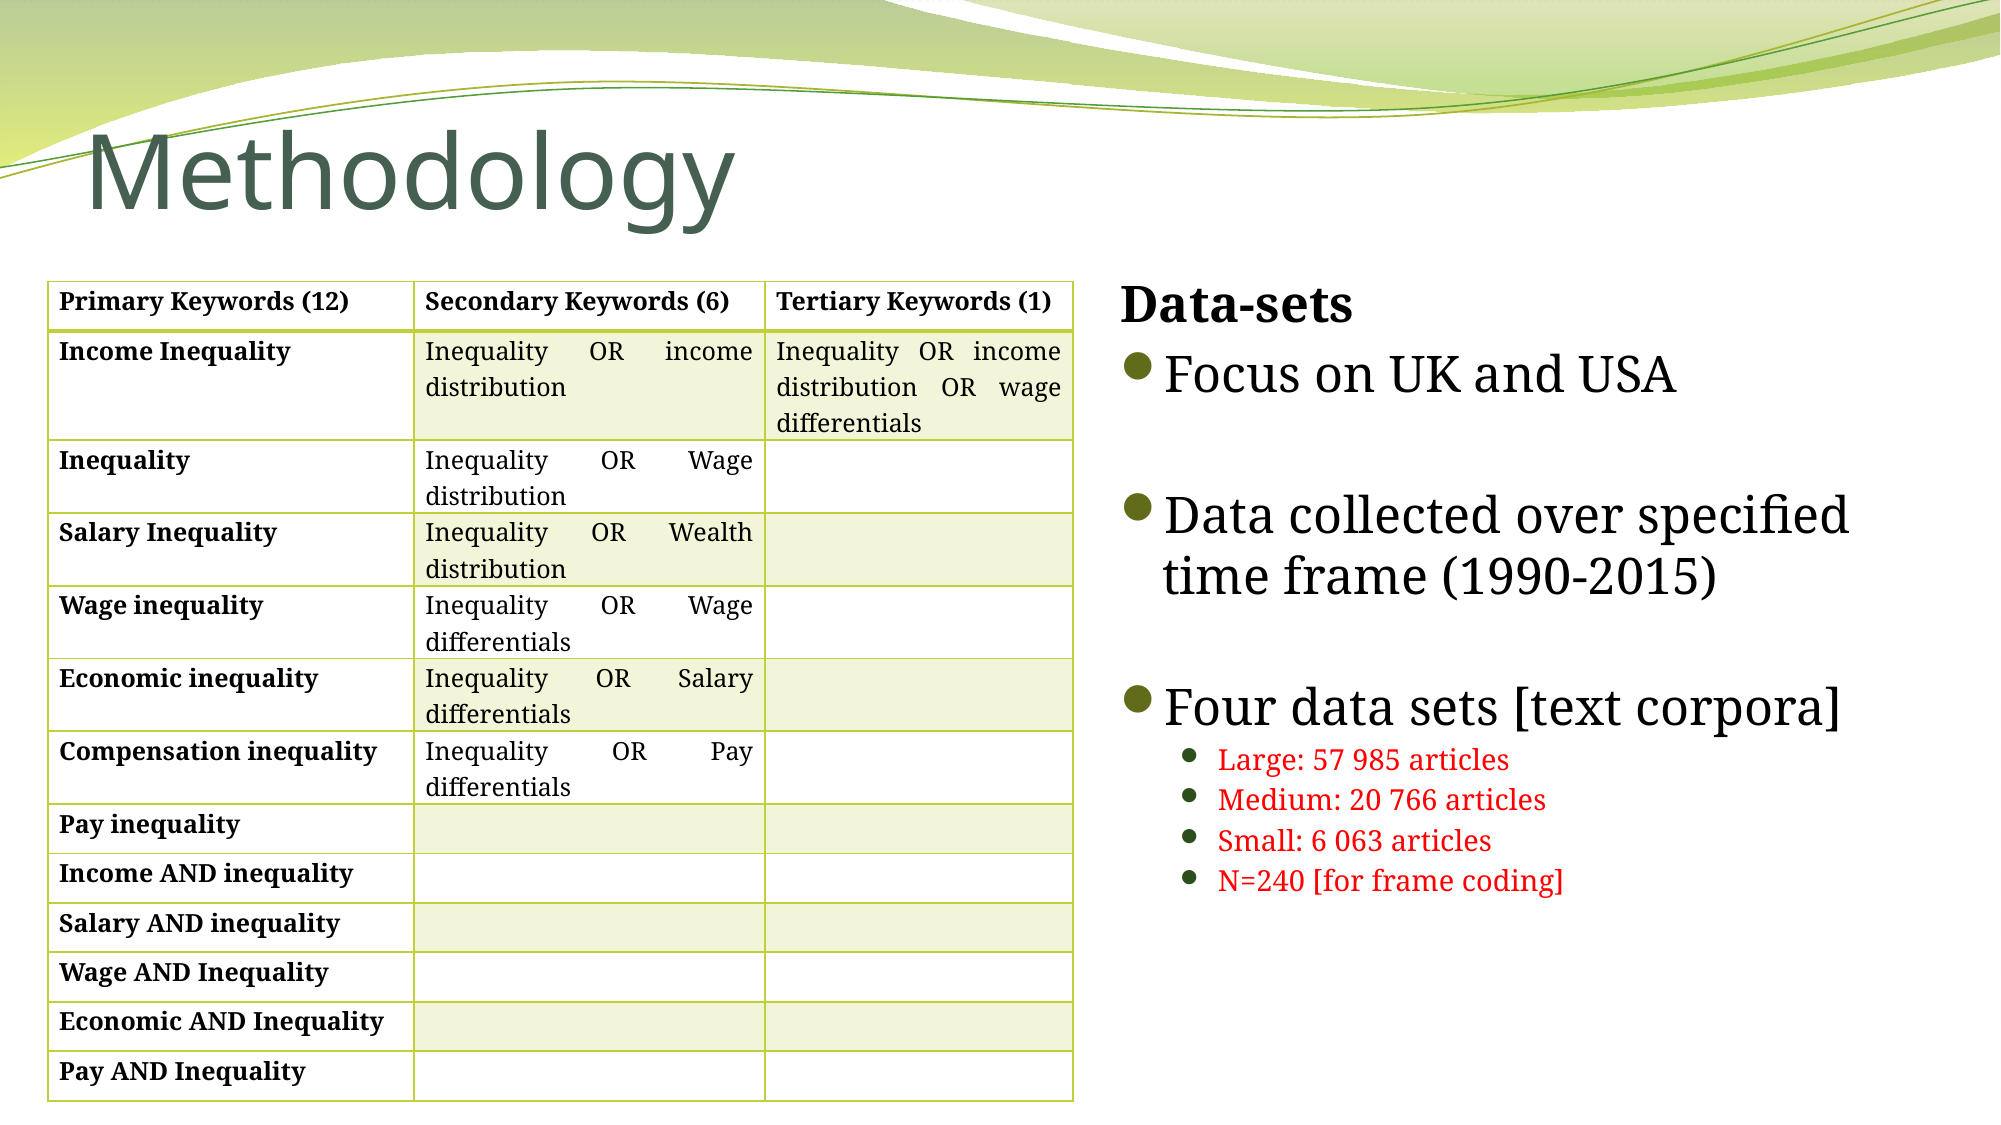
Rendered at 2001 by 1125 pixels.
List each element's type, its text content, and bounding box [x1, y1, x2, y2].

table_cell Wage AND Inequality [49, 953, 413, 1001]
table_cell [415, 904, 764, 951]
table_cell Income Inequality [49, 333, 413, 439]
list Data-sets Focus on UK and USA Data collected over specified time frame (1990-2015) Four data sets [text corpora] Large: 57 985 articles Medium: 20 766 articles Small: 6 063 articles N=240 [for frame coding] [1105, 264, 1897, 985]
table_cell Salary AND inequality [49, 904, 413, 951]
table_cell Inequality OR Wage differentials [415, 587, 764, 658]
table_cell Economic inequality [49, 659, 413, 730]
table_cell [766, 514, 1072, 585]
table_cell [415, 1003, 764, 1050]
table_cell [766, 659, 1072, 730]
table_cell [415, 805, 764, 853]
table_cell [415, 953, 764, 1001]
title Methodology [83, 42, 1884, 231]
table_header Tertiary Keywords (1) [766, 282, 1072, 329]
table_cell Income AND inequality [49, 854, 413, 902]
table_cell [415, 854, 764, 902]
table_cell [766, 904, 1072, 951]
table_cell Inequality OR Pay differentials [415, 732, 764, 803]
table_cell Pay AND Inequality [49, 1052, 413, 1100]
table_cell [766, 732, 1072, 803]
table_cell Inequality OR income distribution OR wage differentials [766, 333, 1072, 439]
table_cell [766, 441, 1072, 512]
table_cell Pay inequality [49, 805, 413, 853]
table_cell Wage inequality [49, 587, 413, 658]
table_cell Inequality OR Salary differentials [415, 659, 764, 730]
table_cell [766, 587, 1072, 658]
table_cell [766, 854, 1072, 902]
table_cell [766, 805, 1072, 853]
table_cell [766, 1052, 1072, 1100]
table_header Primary Keywords (12) [49, 282, 413, 329]
table_cell Inequality OR Wage distribution [415, 441, 764, 512]
table_cell [766, 1003, 1072, 1050]
table_cell [766, 953, 1072, 1001]
table_cell Inequality [49, 441, 413, 512]
table_cell Economic AND Inequality [49, 1003, 413, 1050]
table_cell Inequality OR income distribution [415, 333, 764, 439]
table_header Secondary Keywords (6) [415, 282, 764, 329]
table_cell Inequality OR Wealth distribution [415, 514, 764, 585]
table_cell Compensation inequality [49, 732, 413, 803]
table_cell Salary Inequality [49, 514, 413, 585]
table_cell [415, 1052, 764, 1100]
